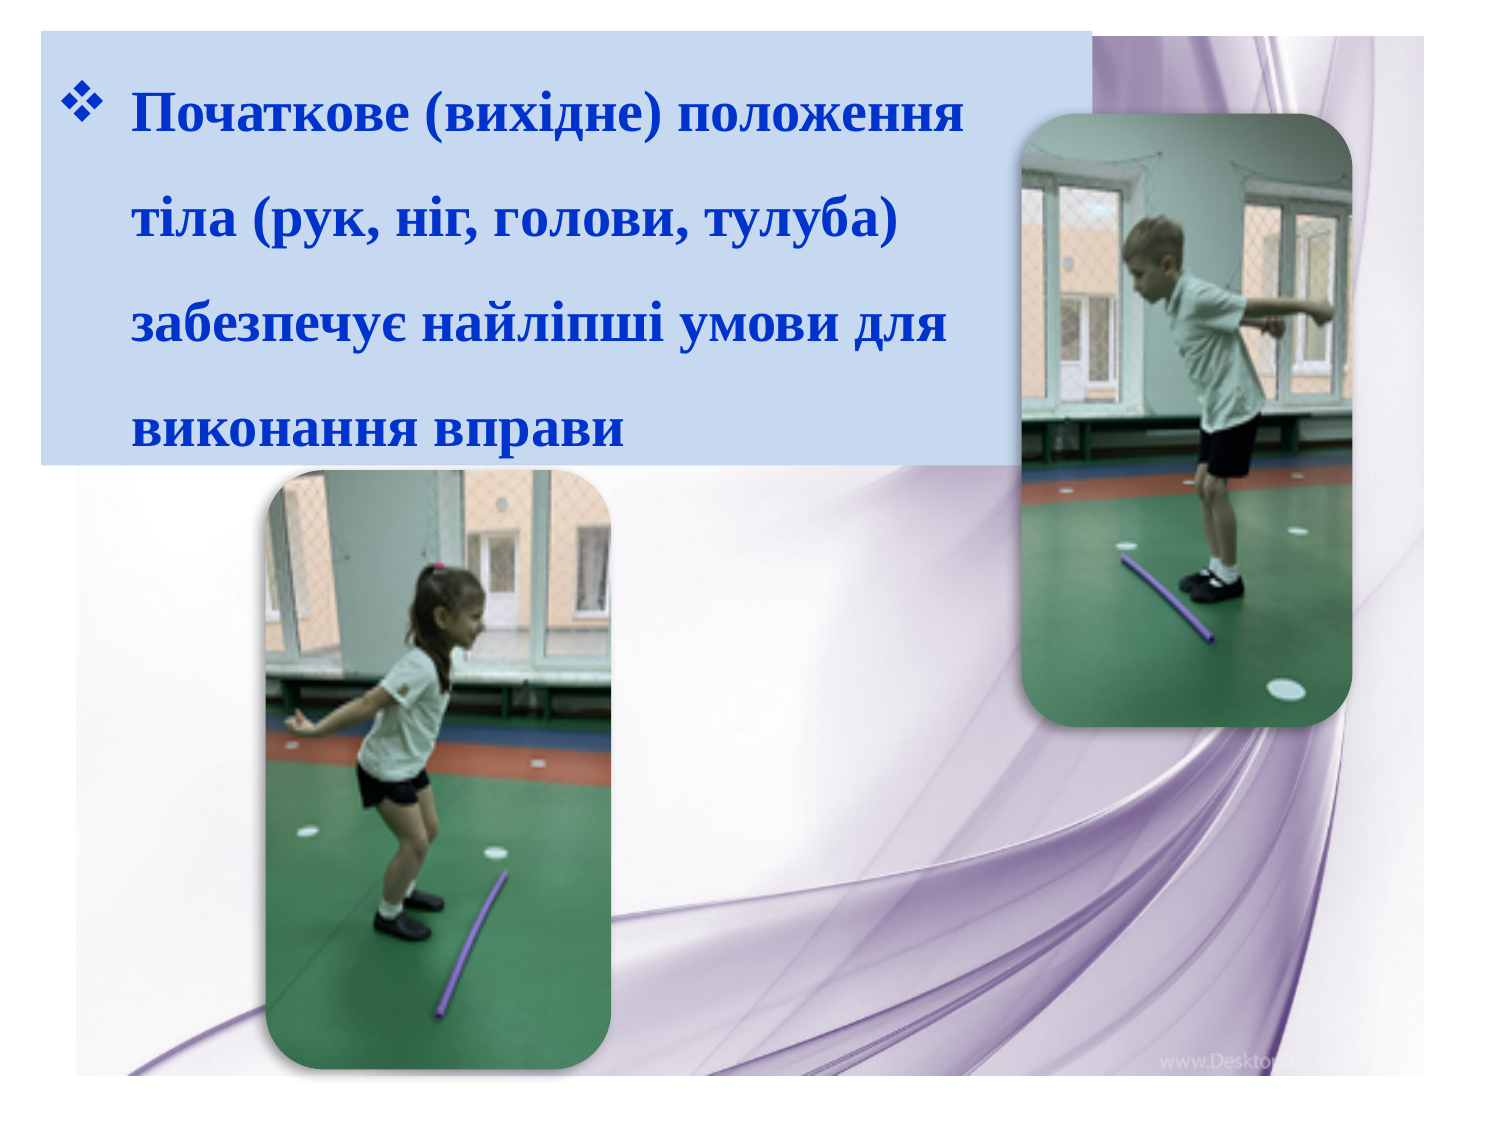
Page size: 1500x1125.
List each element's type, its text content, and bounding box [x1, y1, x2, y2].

text_box Початкове (вихідне) положення тіла (рук, ніг, гoлови, тулуба) забезпечує найліпші умови для виконання вправи [41, 30, 1093, 466]
picture [76, 35, 1424, 1076]
